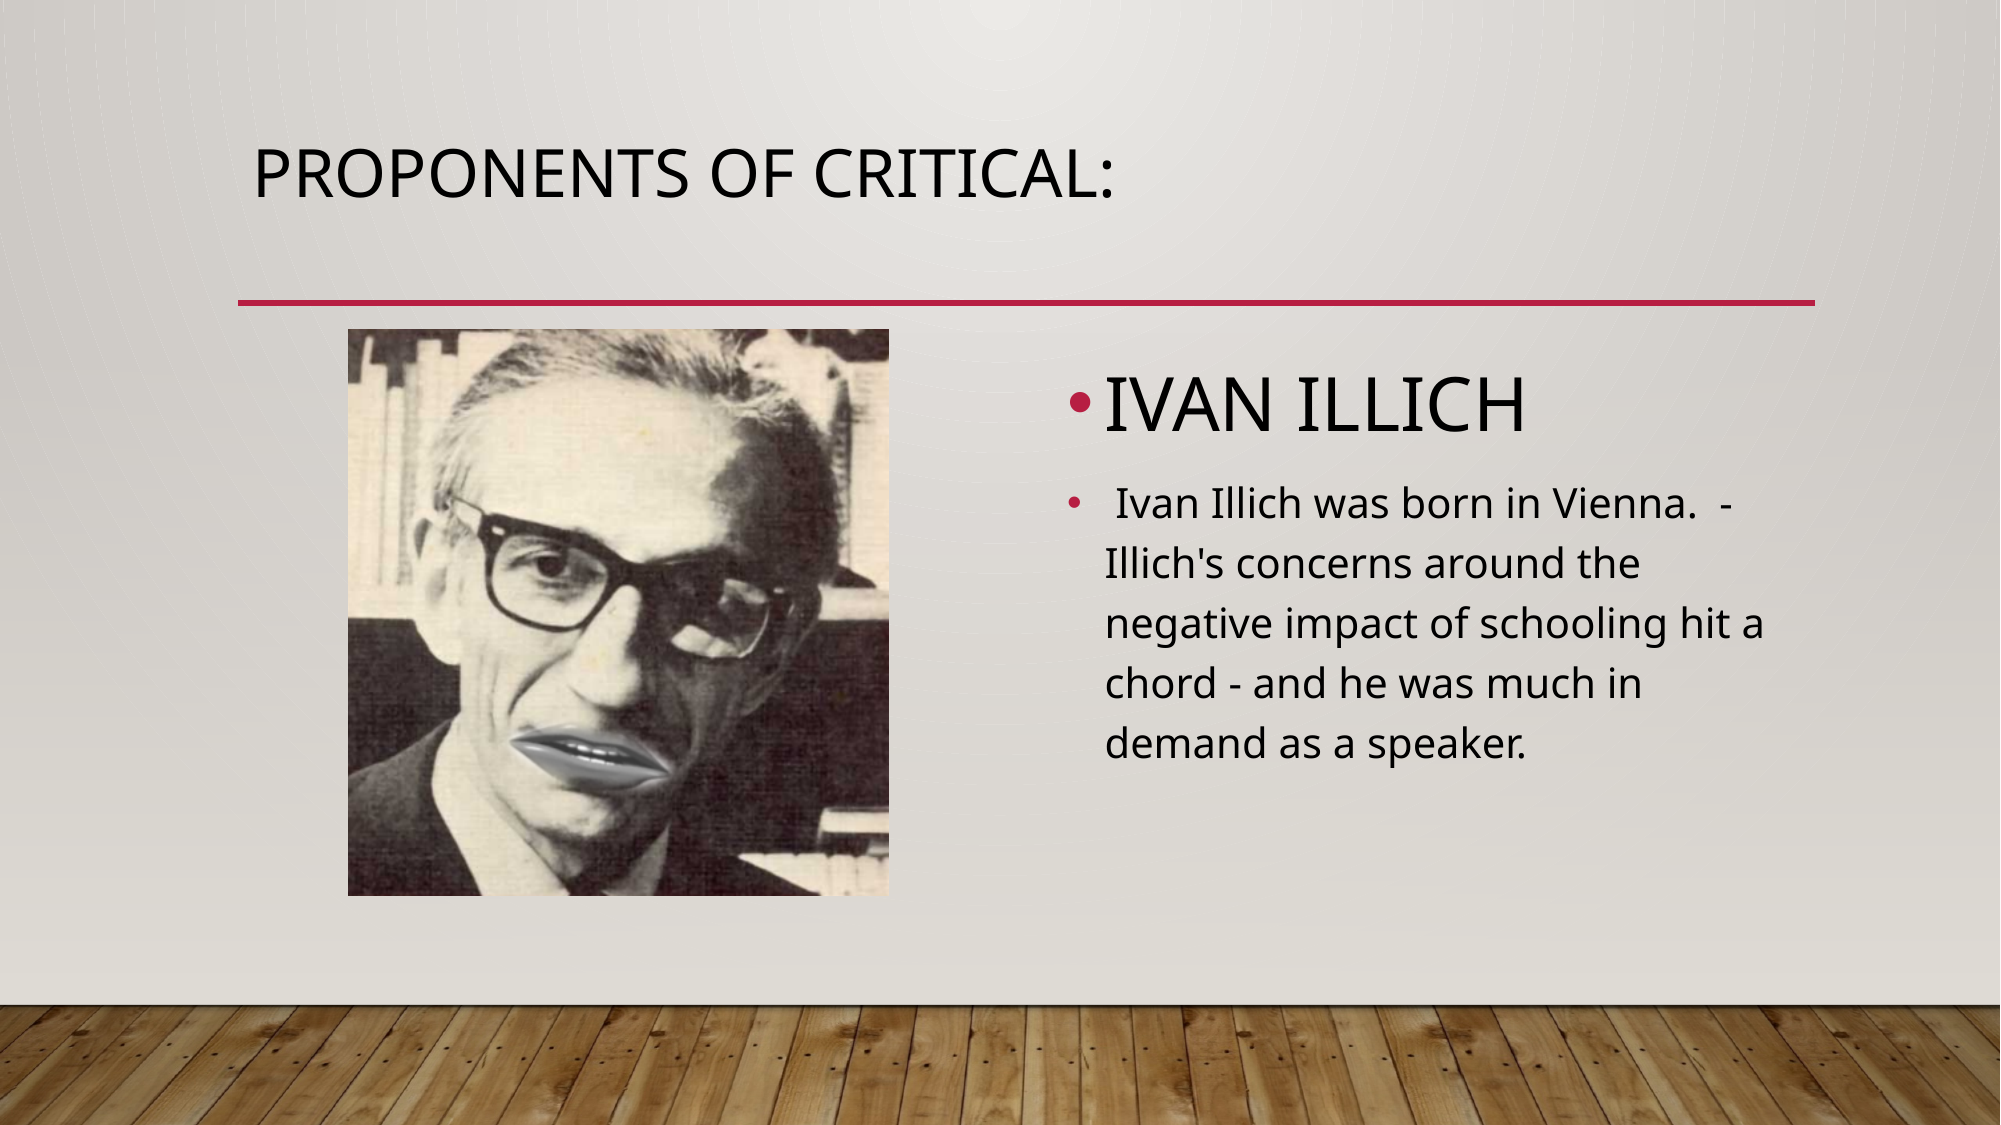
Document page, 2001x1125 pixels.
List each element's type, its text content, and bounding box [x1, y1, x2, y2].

list IVAN ILLICH Ivan Illich was born in Vienna. - Illich's concerns around the negative impact of schooling hit a chord - and he was much in demand as a speaker. [1052, 330, 1815, 896]
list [348, 329, 889, 896]
title Proponents of Critical: [237, 132, 1814, 306]
picture [0, 1005, 2000, 1125]
